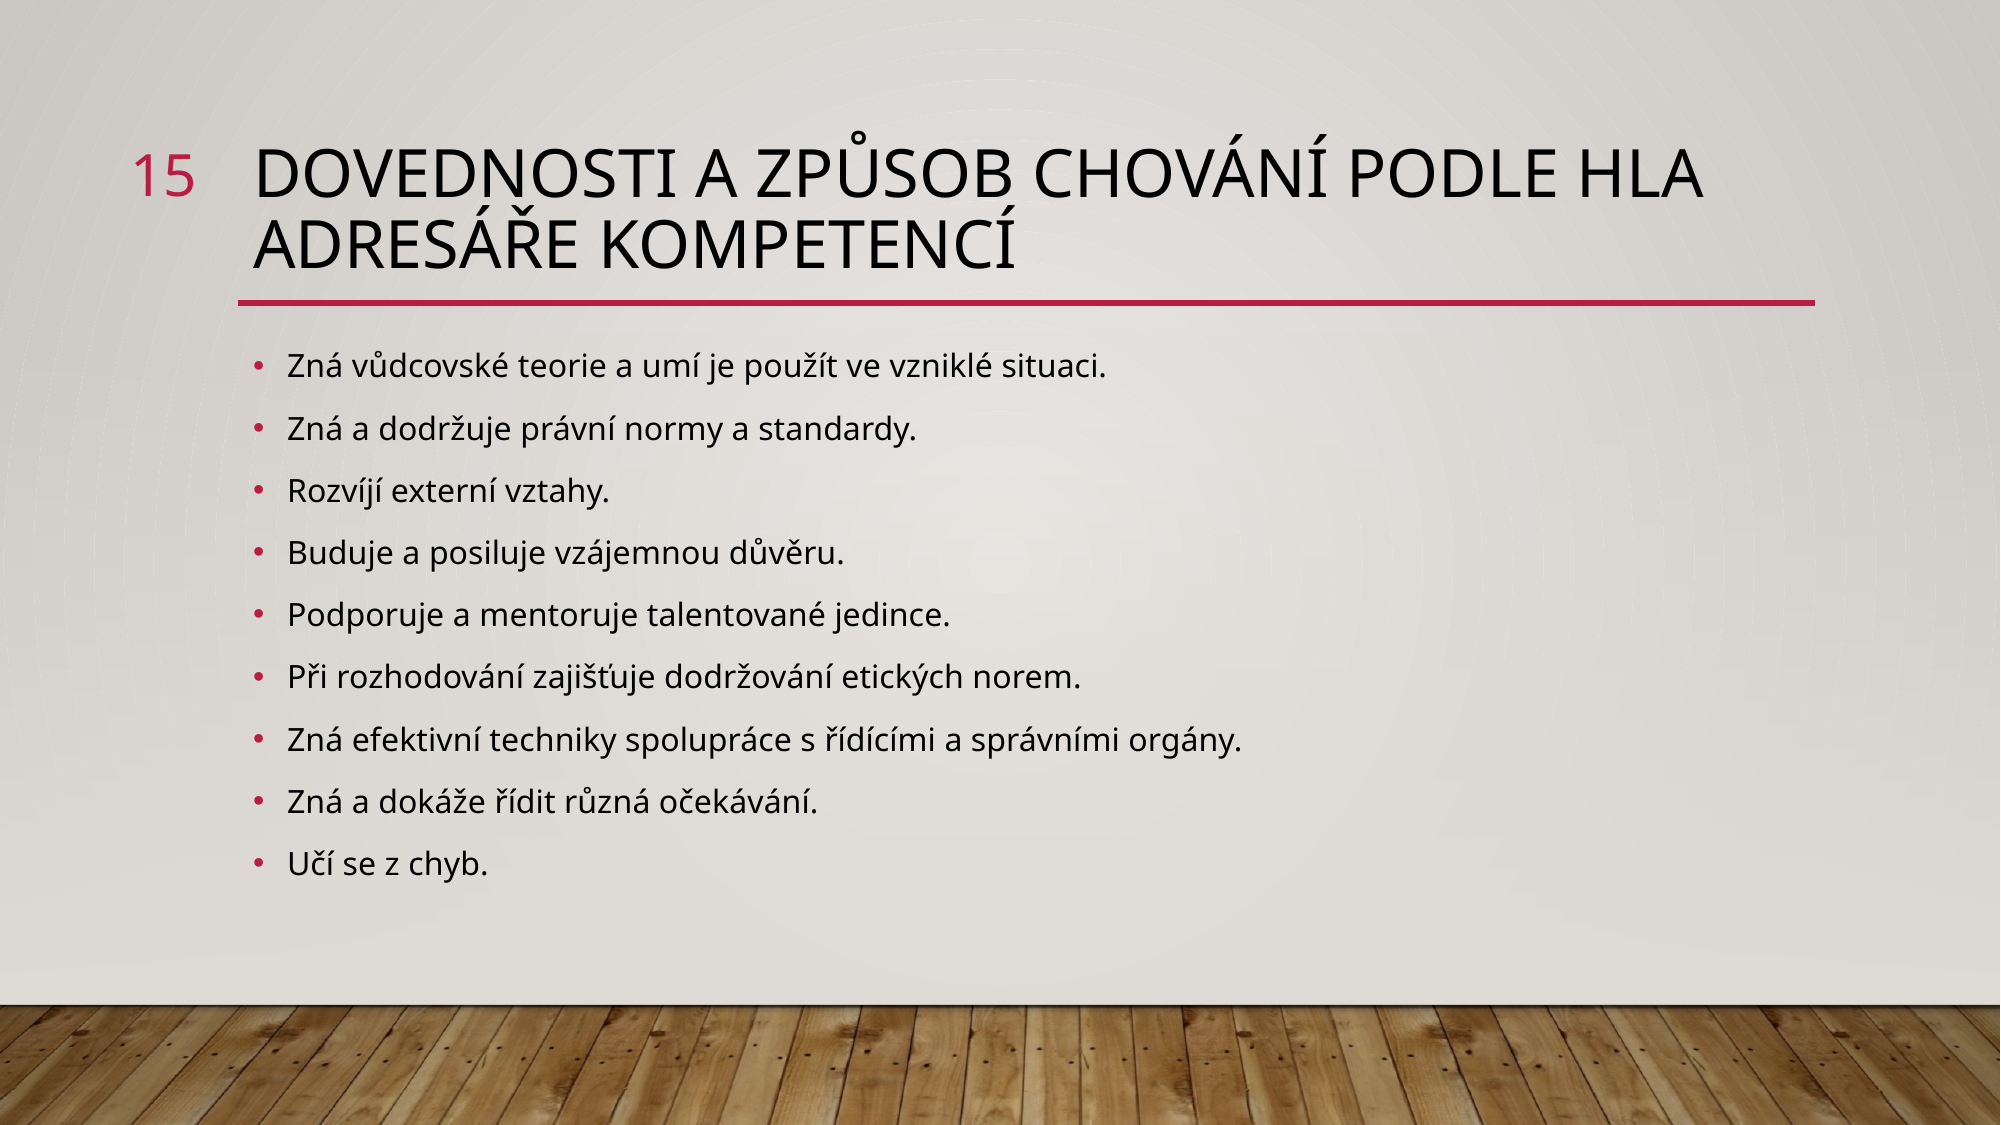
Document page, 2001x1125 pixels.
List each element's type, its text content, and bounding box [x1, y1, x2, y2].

list Zná vůdcovské teorie a umí je použít ve vzniklé situaci. Zná a dodržuje právní normy a standardy. Rozvíjí externí vztahy. Buduje a posiluje vzájemnou důvěru. Podporuje a mentoruje talentované jedince. Při rozhodování zajišťuje dodržování etických norem. Zná efektivní techniky spolupráce s řídícími a správními orgány. Zná a dokáže řídit různá očekávání. Učí se z chyb. [238, 330, 1814, 897]
slide_number 15 [78, 131, 212, 214]
picture [0, 1005, 2000, 1125]
title Dovednosti a způsob chování podle HLA adresáře kompetencí [238, 131, 1814, 305]
